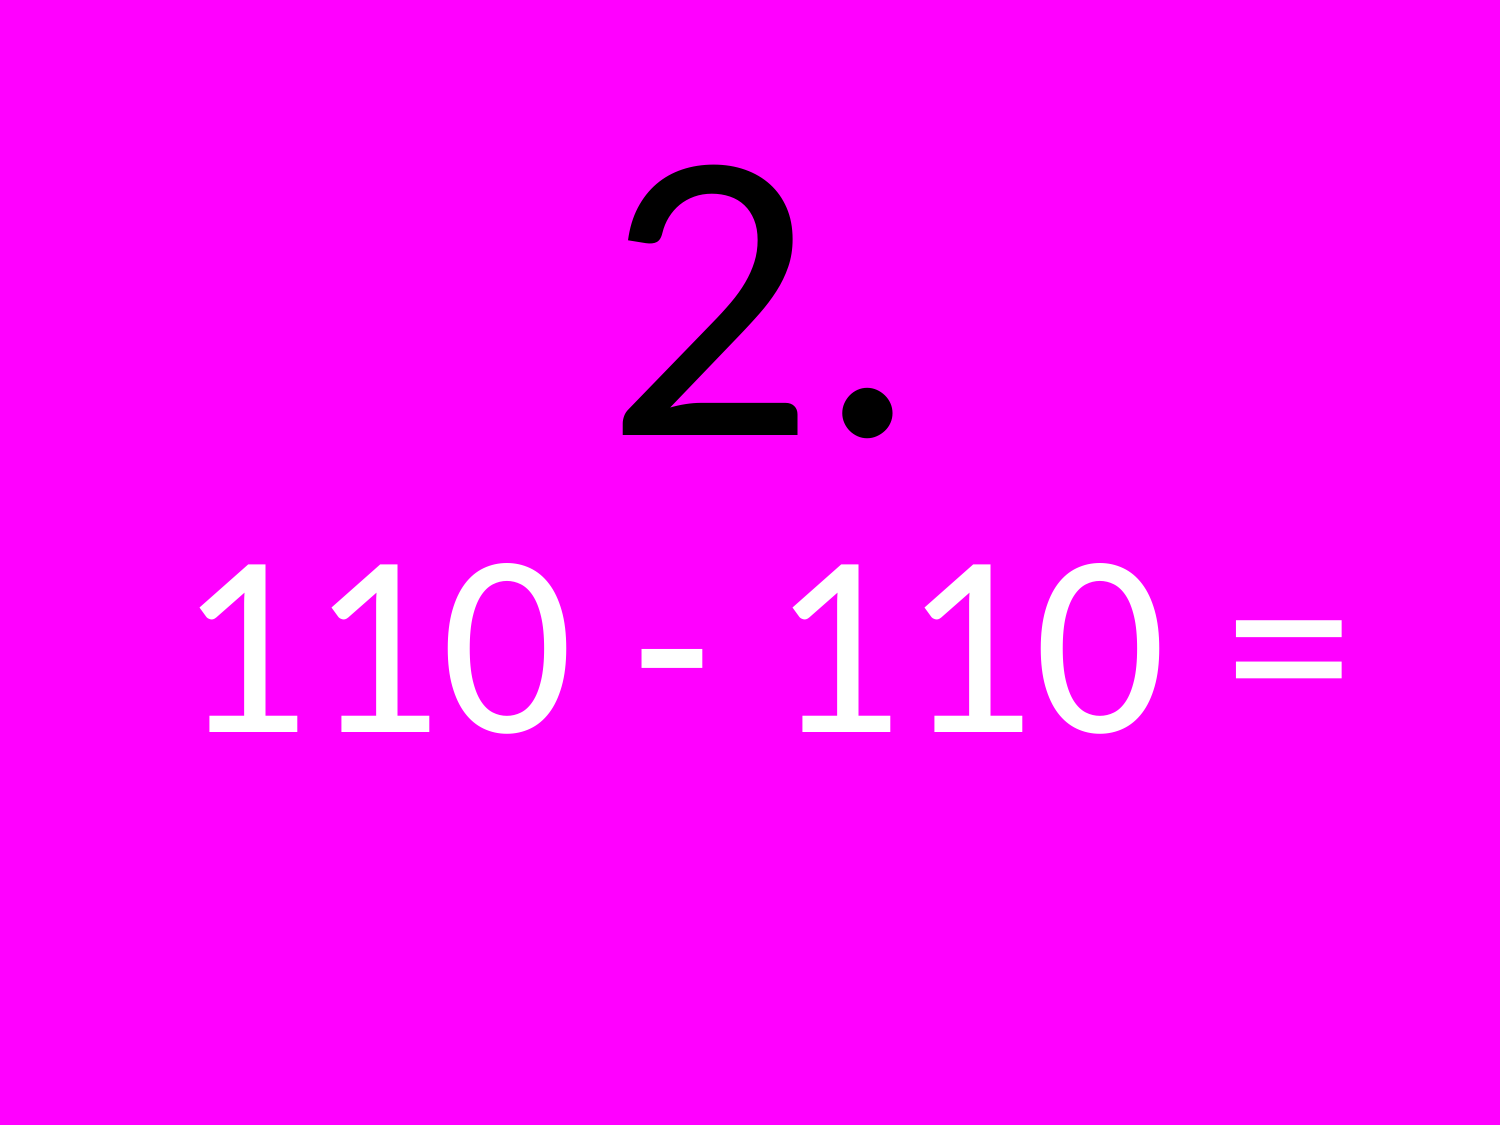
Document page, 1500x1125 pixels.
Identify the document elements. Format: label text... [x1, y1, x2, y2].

text_box 110 - 110 = [129, 464, 1405, 792]
title 2. [87, 112, 1438, 425]
